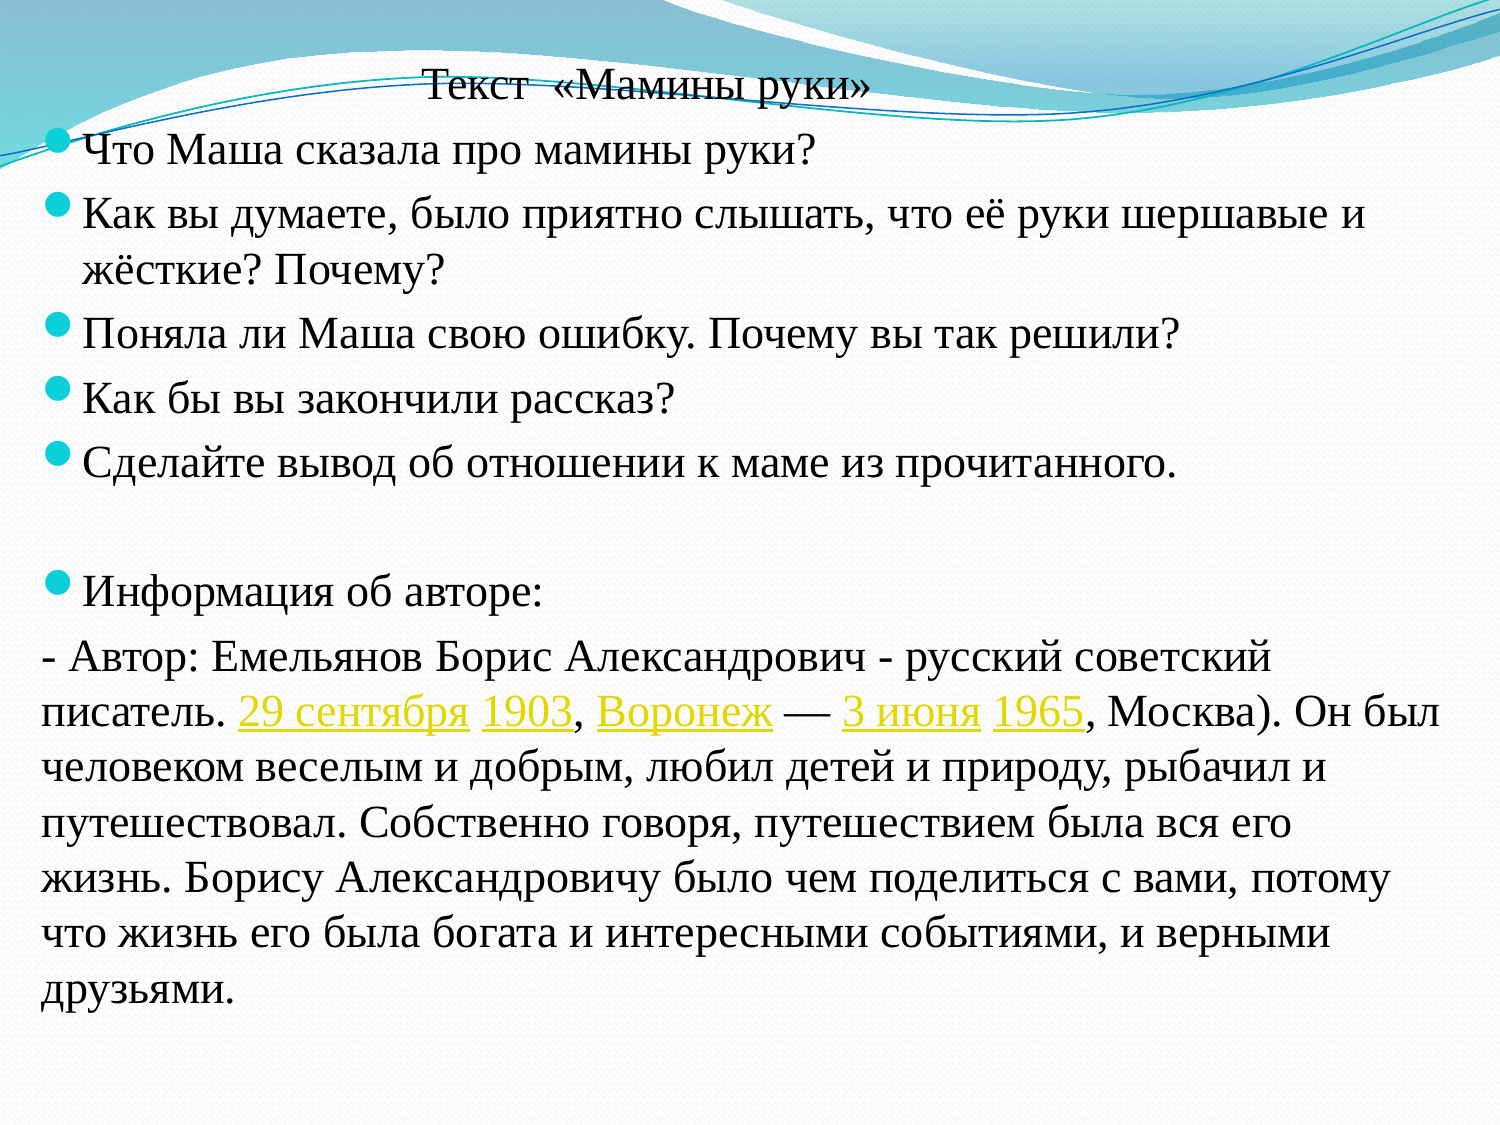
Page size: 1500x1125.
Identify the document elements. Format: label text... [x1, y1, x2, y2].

list Текст «Мамины руки» Что Маша сказала про мамины руки? Как вы думаете, было приятно слышать, что её руки шершавые и жёсткие? Почему? Поняла ли Маша свою ошибку. Почему вы так решили? Как бы вы закончили рассказ? Сделайте вывод об отношении к маме из прочитанного. Информация об авторе: - Автор: Емельянов Борис Александрович - русский советский писатель. 29 сентября 1903, Воронеж — 3 июня 1965, Москва). Он был человеком веселым и добрым, любил детей и природу, рыбачил и путешествовал. Собственно говоря, путешествием была вся его жизнь. Борису Александровичу было чем поделиться с вами, потому что жизнь его была богата и интересными событиями, и верными друзьями. [26, 46, 1479, 1024]
